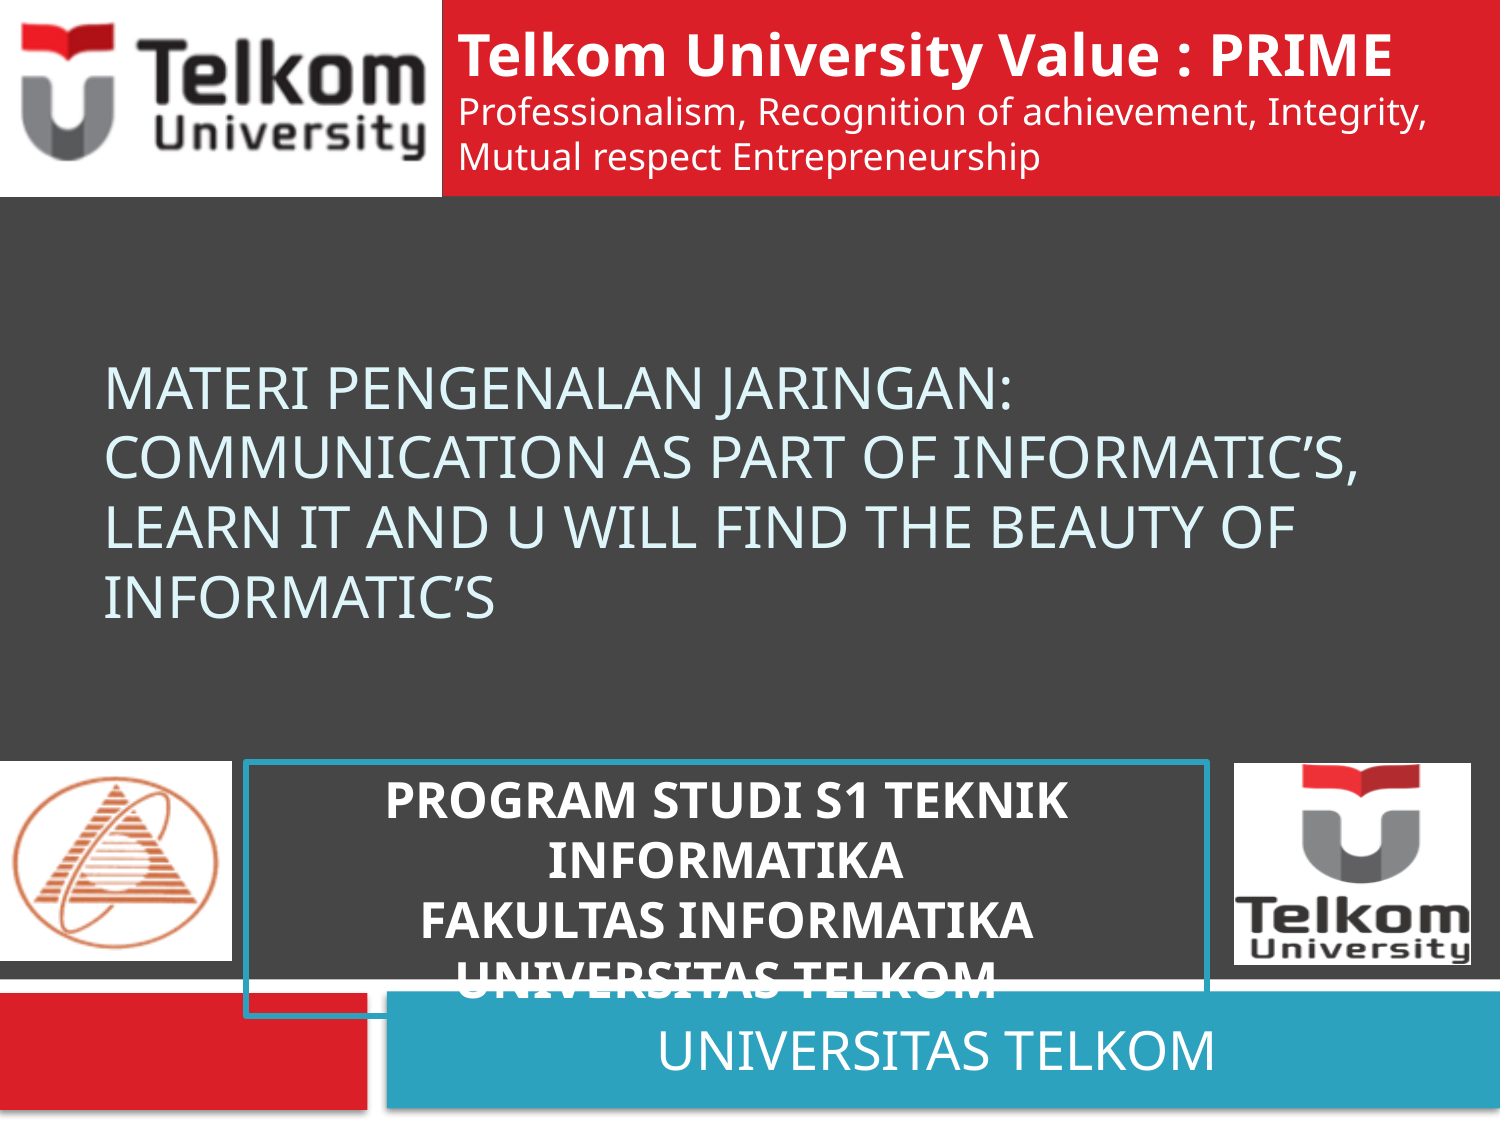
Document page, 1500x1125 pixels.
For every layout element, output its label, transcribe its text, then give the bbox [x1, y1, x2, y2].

text_box PROGRAM STUDI S1 TEKNIK INFORMATIKA FAKULTAS INFORMATIKA UNIVERSITAS TELKOM [244, 760, 1208, 1018]
text_box Telkom University Value : PRIME Professionalism, Recognition of achievement, Integrity, Mutual respect Entrepreneurship [443, 0, 1500, 198]
picture [1233, 762, 1471, 965]
subtitle UNIVERSITAS TELKOM [387, 992, 1488, 1105]
picture [0, 761, 232, 962]
picture [0, 0, 442, 197]
title Materi pengenalan jaringan: communication as part of informatic’s, learn it and u will find the beauty of informatic’s [88, 338, 1412, 639]
